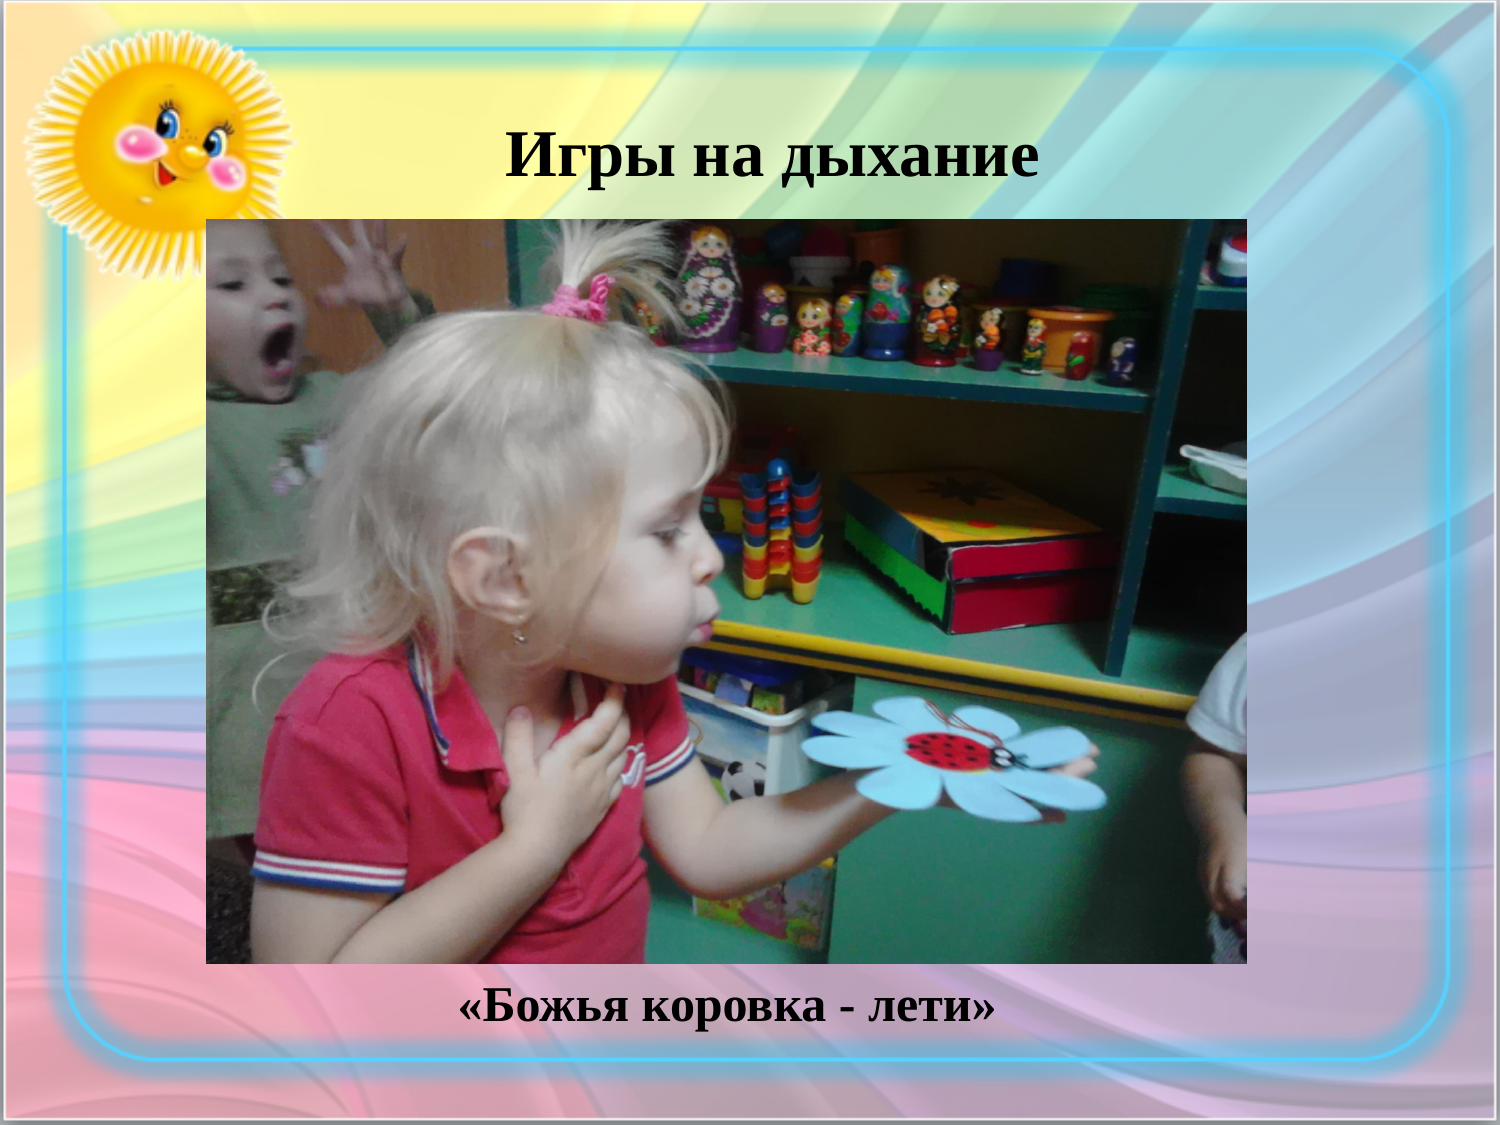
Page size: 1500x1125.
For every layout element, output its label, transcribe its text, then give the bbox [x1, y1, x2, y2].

list Игры на дыхание [490, 101, 1425, 197]
text_box «Божья коровка - лети» [442, 973, 1140, 1039]
picture [0, 0, 1500, 1125]
